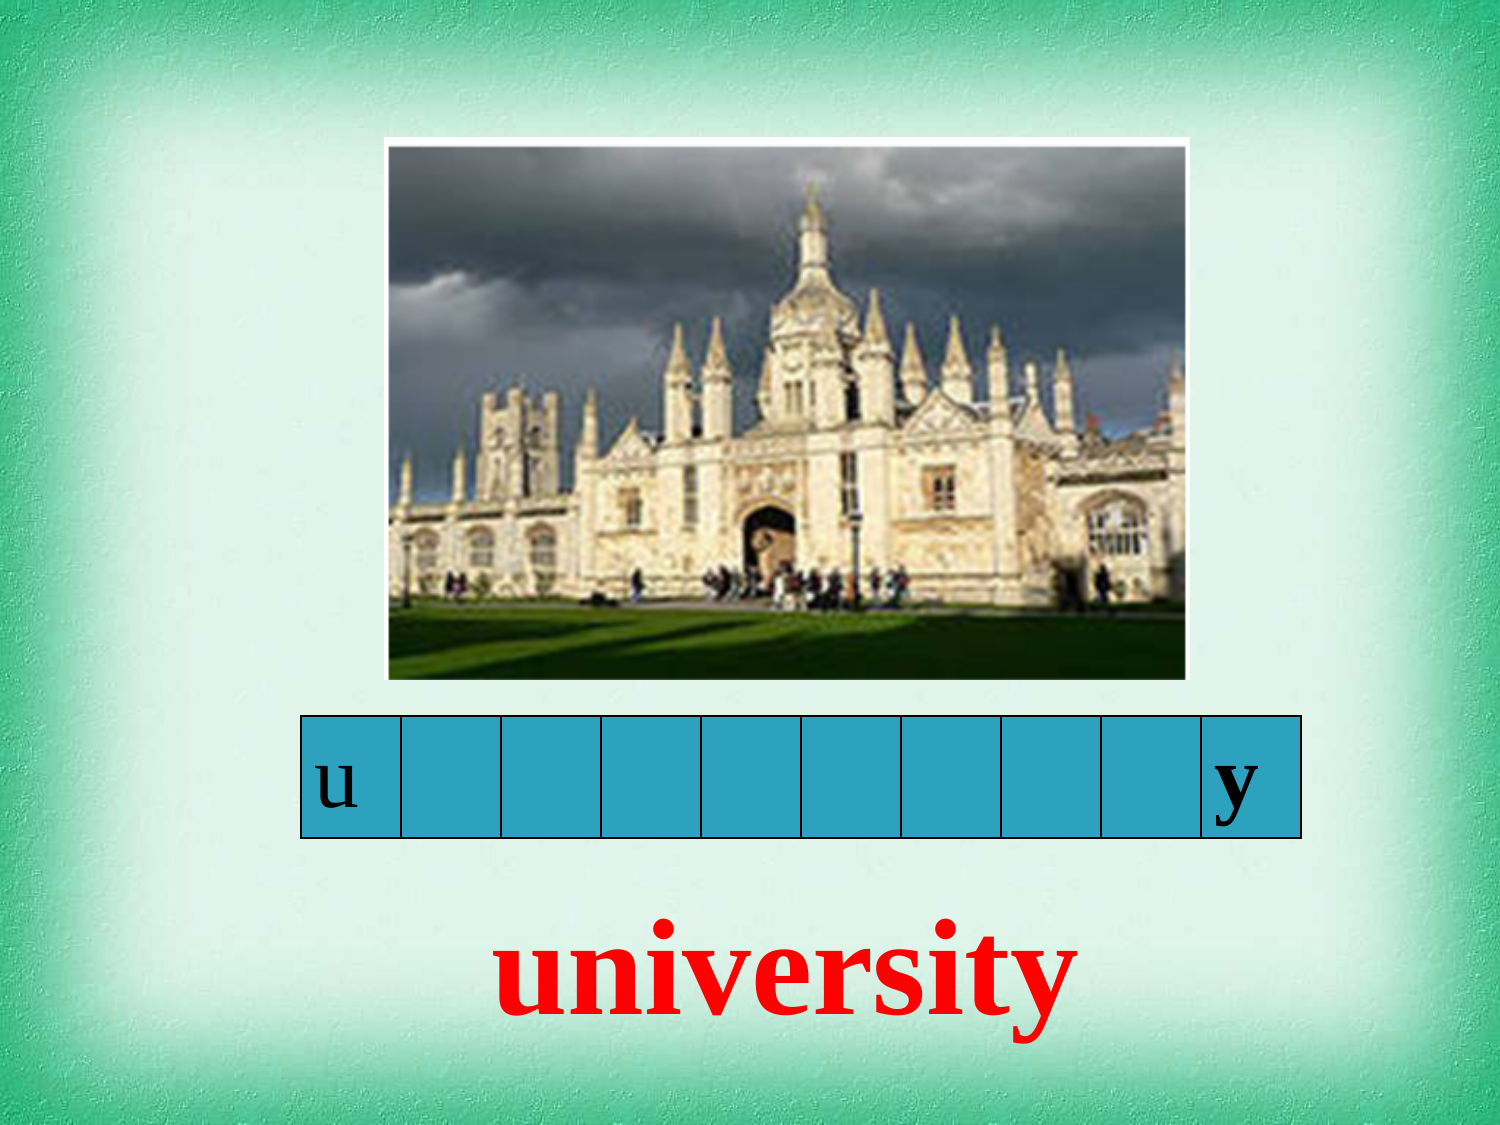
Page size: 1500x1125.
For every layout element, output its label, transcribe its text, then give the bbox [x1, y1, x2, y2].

table_header [1002, 717, 1100, 837]
table_header u [302, 717, 400, 837]
table_header [402, 717, 500, 837]
table_header [802, 717, 900, 837]
table_header [1102, 717, 1200, 837]
table_header [902, 717, 1000, 837]
text_box university [301, 869, 1270, 1050]
table_header y [1202, 717, 1300, 837]
picture [0, 0, 1500, 1125]
table_header [602, 717, 700, 837]
table_header [502, 717, 600, 837]
table_header [702, 717, 800, 837]
